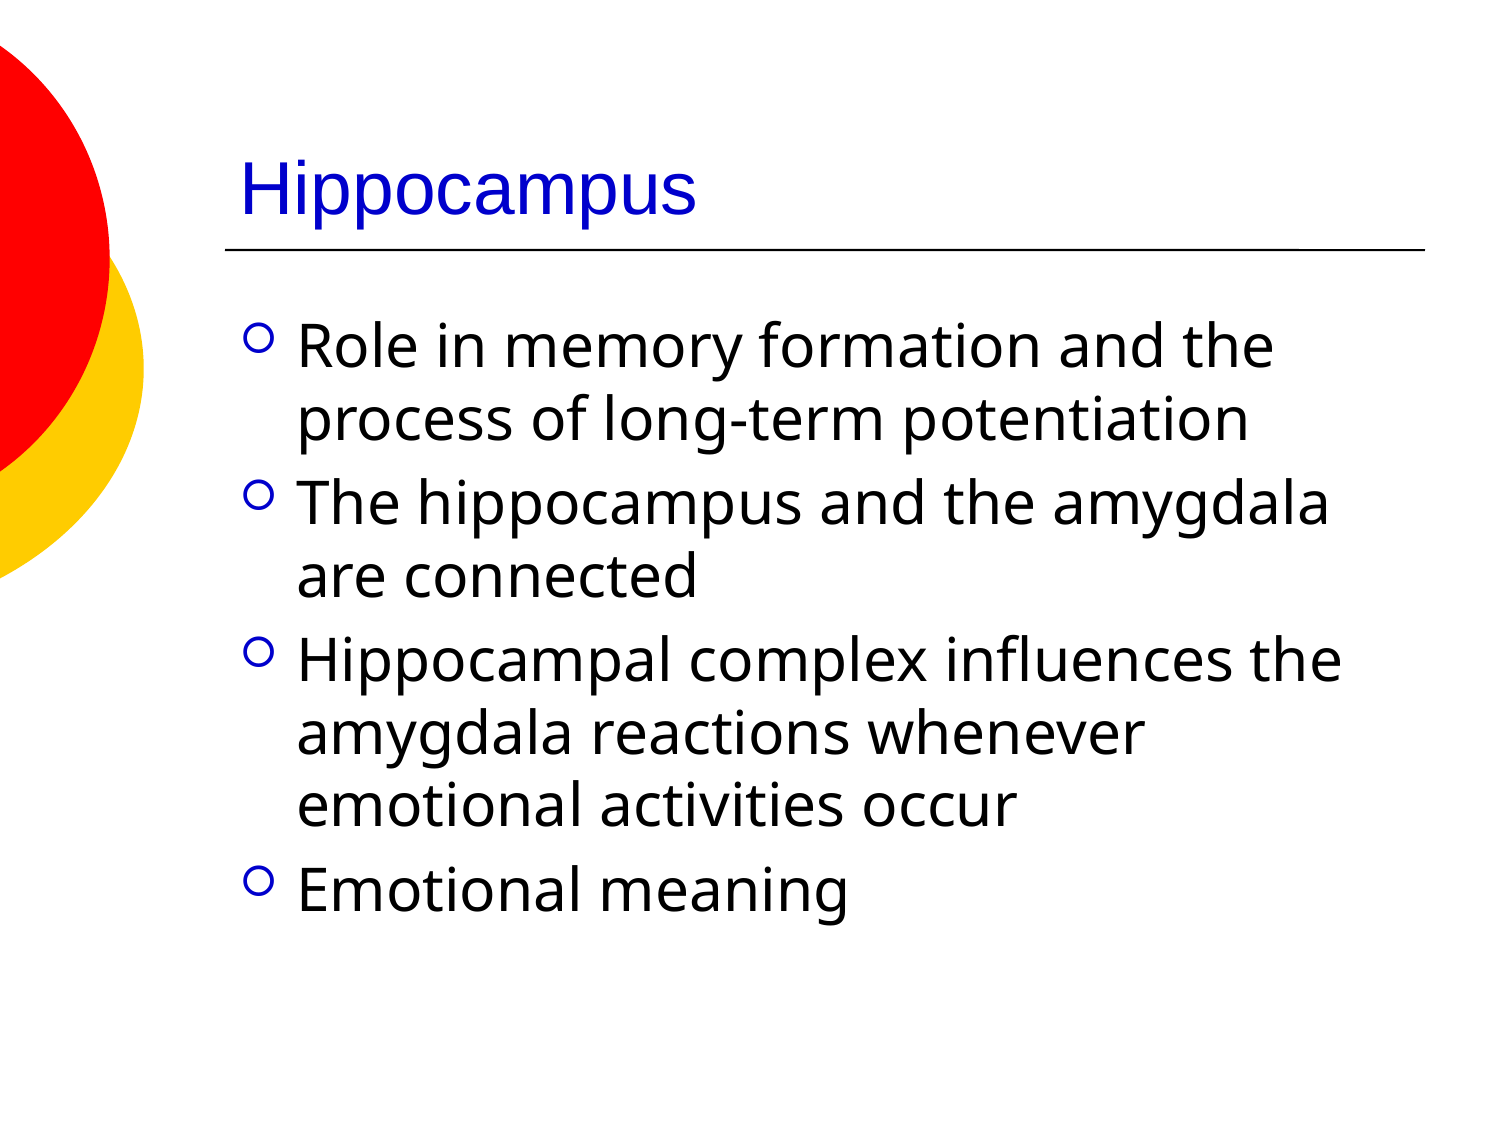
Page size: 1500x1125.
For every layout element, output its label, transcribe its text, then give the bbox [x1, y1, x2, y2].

title Hippocampus [224, 49, 1425, 238]
list Role in memory formation and the process of long-term potentiation The hippocampus and the amygdala are connected Hippocampal complex influences the amygdala reactions whenever emotional activities occur Emotional meaning [224, 299, 1425, 975]
